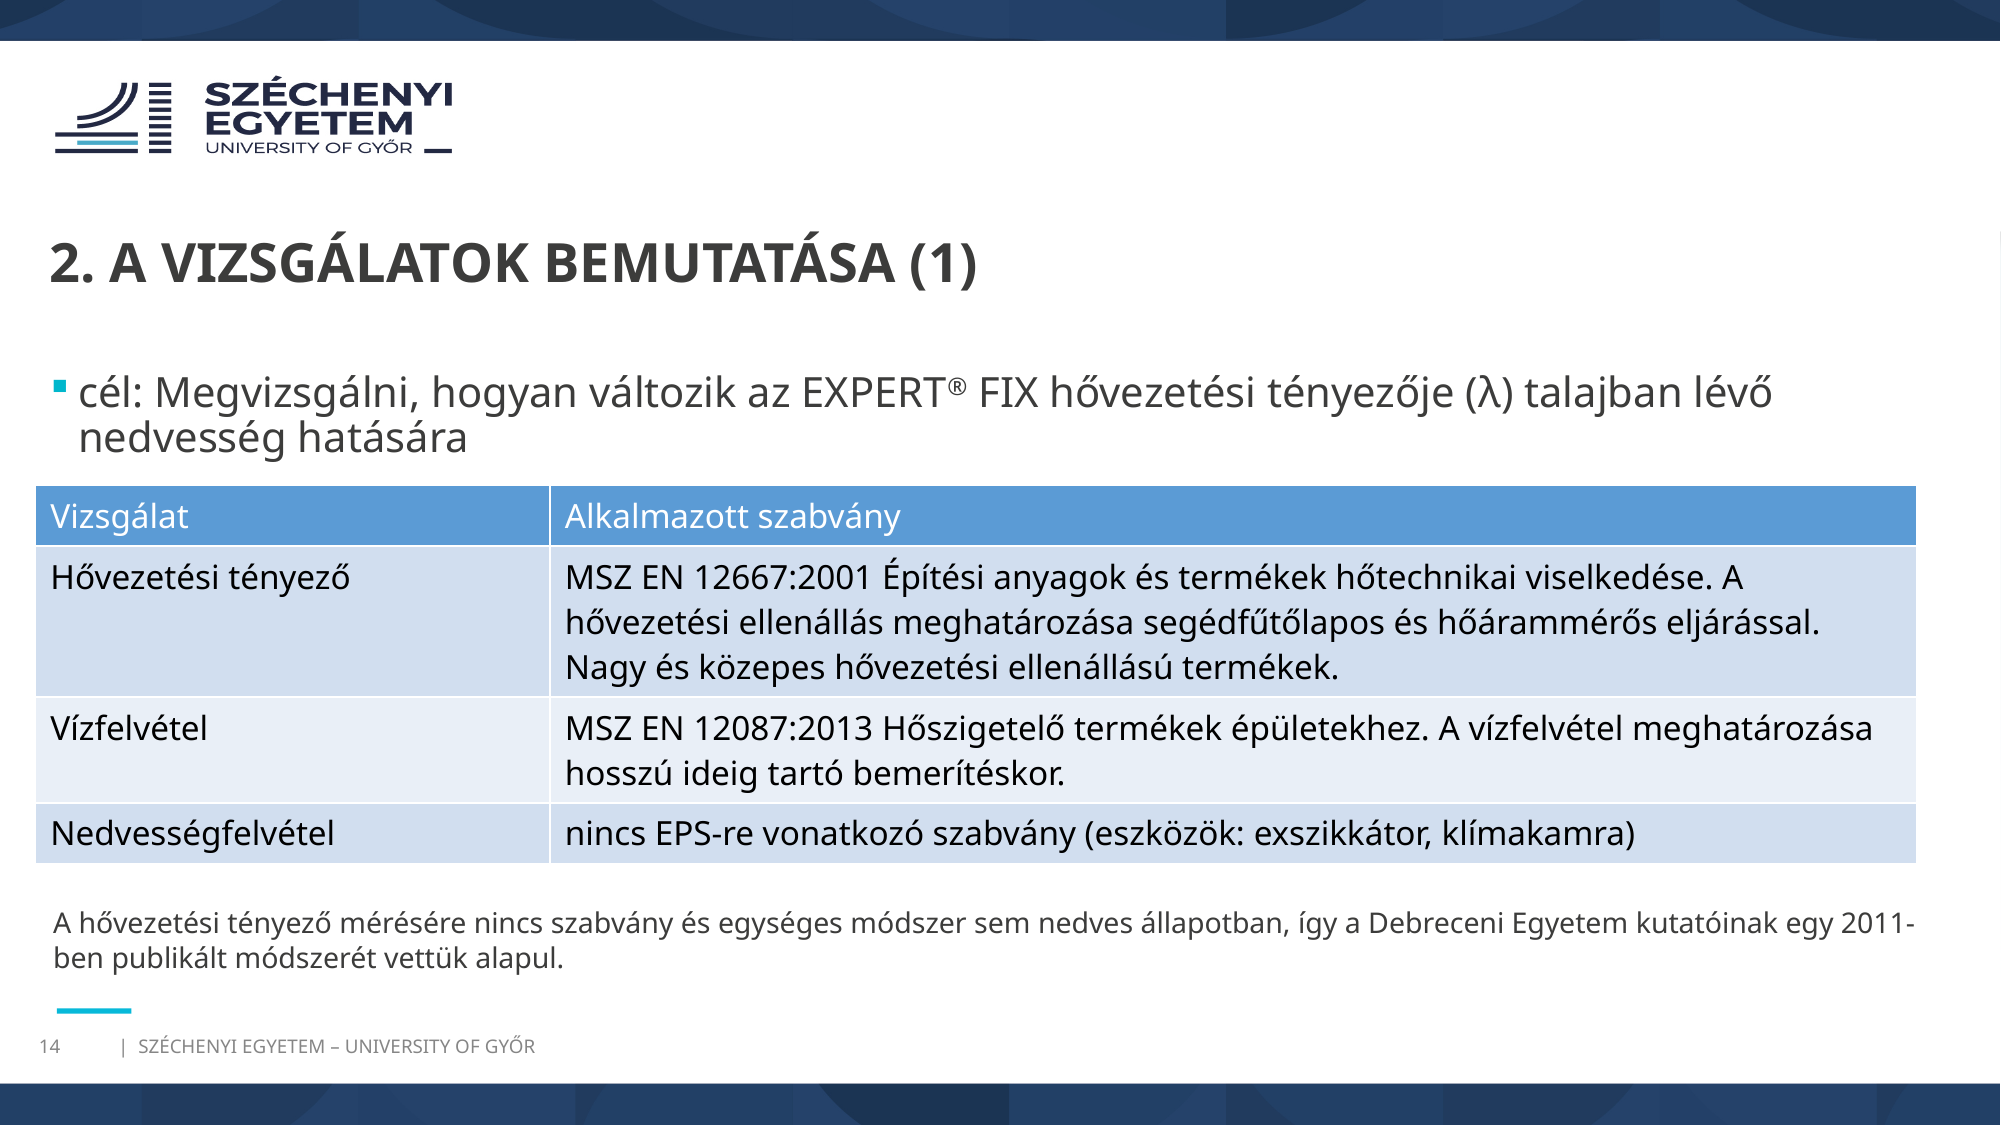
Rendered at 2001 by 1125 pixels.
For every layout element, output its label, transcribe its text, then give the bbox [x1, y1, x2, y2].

table_cell MSZ EN 12087:2013 Hőszigetelő termékek épületekhez. A vízfelvétel meghatározása hosszú ideig tartó bemerítéskor. [551, 698, 1916, 802]
picture [0, 0, 2001, 1125]
list cél: Megvizsgálni, hogyan változik az EXPERT® FIX hővezetési tényezője (λ) talajban lévő nedvesség hatására [35, 363, 1939, 486]
table_cell Hővezetési tényező [36, 547, 549, 696]
table_cell Vízfelvétel [36, 698, 549, 802]
table_header Vizsgálat [36, 486, 549, 545]
table_cell nincs EPS-re vonatkozó szabvány (eszközök: exszikkátor, klímakamra) [551, 804, 1916, 863]
list 2. A VIZSGÁLATOK BEMUTATÁSA (1) [34, 228, 1907, 364]
table_cell Nedvességfelvétel [36, 804, 549, 863]
list A hővezetési tényező mérésére nincs szabvány és egységes módszer sem nedves állapotban, így a Debreceni Egyetem kutatóinak egy 2011-ben publikált módszerét vettük alapul. [38, 898, 1942, 984]
table_header Alkalmazott szabvány [551, 486, 1916, 545]
table_cell MSZ EN 12667:2001 Építési anyagok és termékek hőtechnikai viselkedése. A hővezetési ellenállás meghatározása segédfűtőlapos és hőárammérős eljárással. Nagy és közepes hővezetési ellenállású termékek. [551, 547, 1916, 696]
